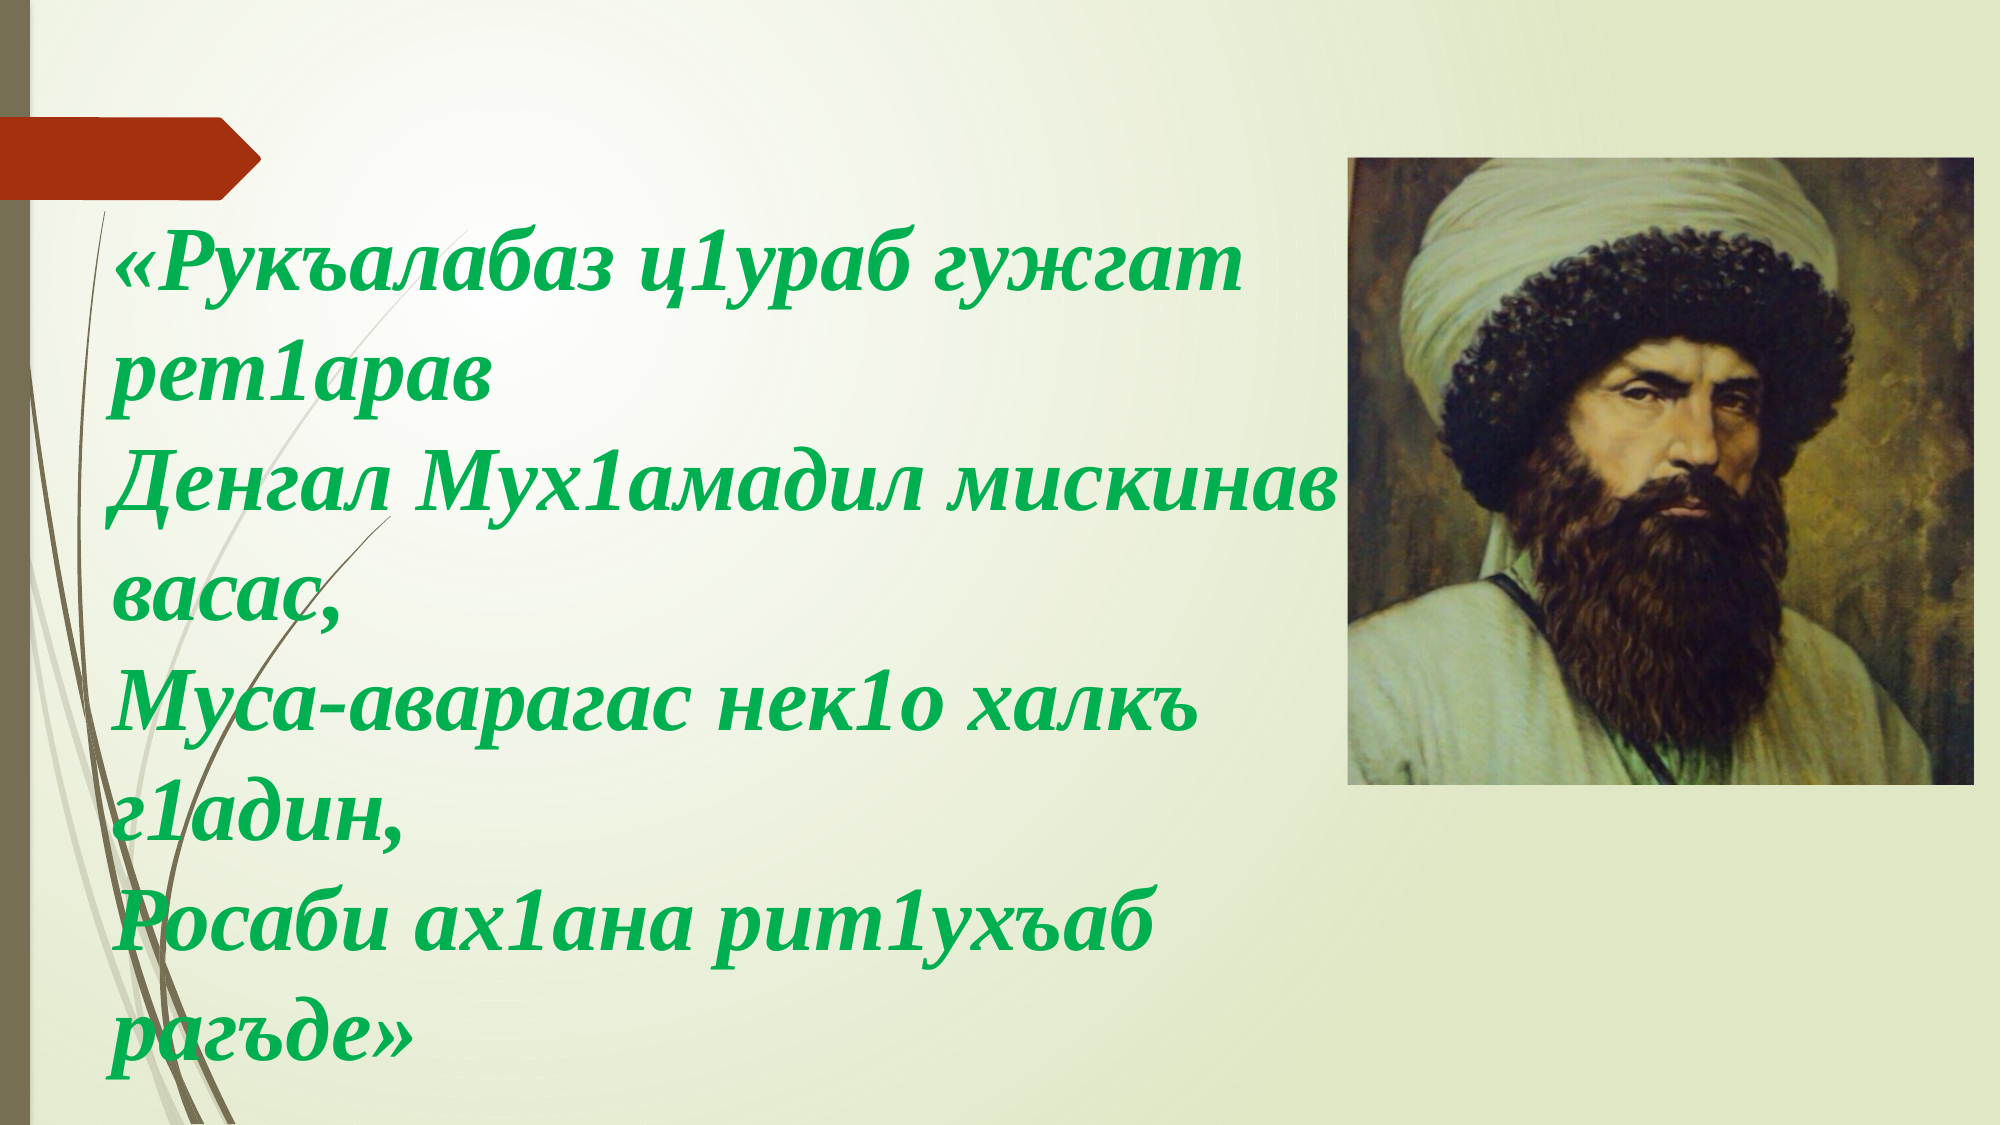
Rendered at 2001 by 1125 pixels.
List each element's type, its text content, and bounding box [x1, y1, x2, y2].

picture [1347, 156, 1975, 785]
text_box «Рукъалабаз ц1ураб гужгат рет1арав Денгал Мух1амадил мискинав васас, Муса-аварагас нек1о халкъ г1адин, Росаби ах1ана рит1ухъаб рагъде» [97, 191, 1440, 1086]
